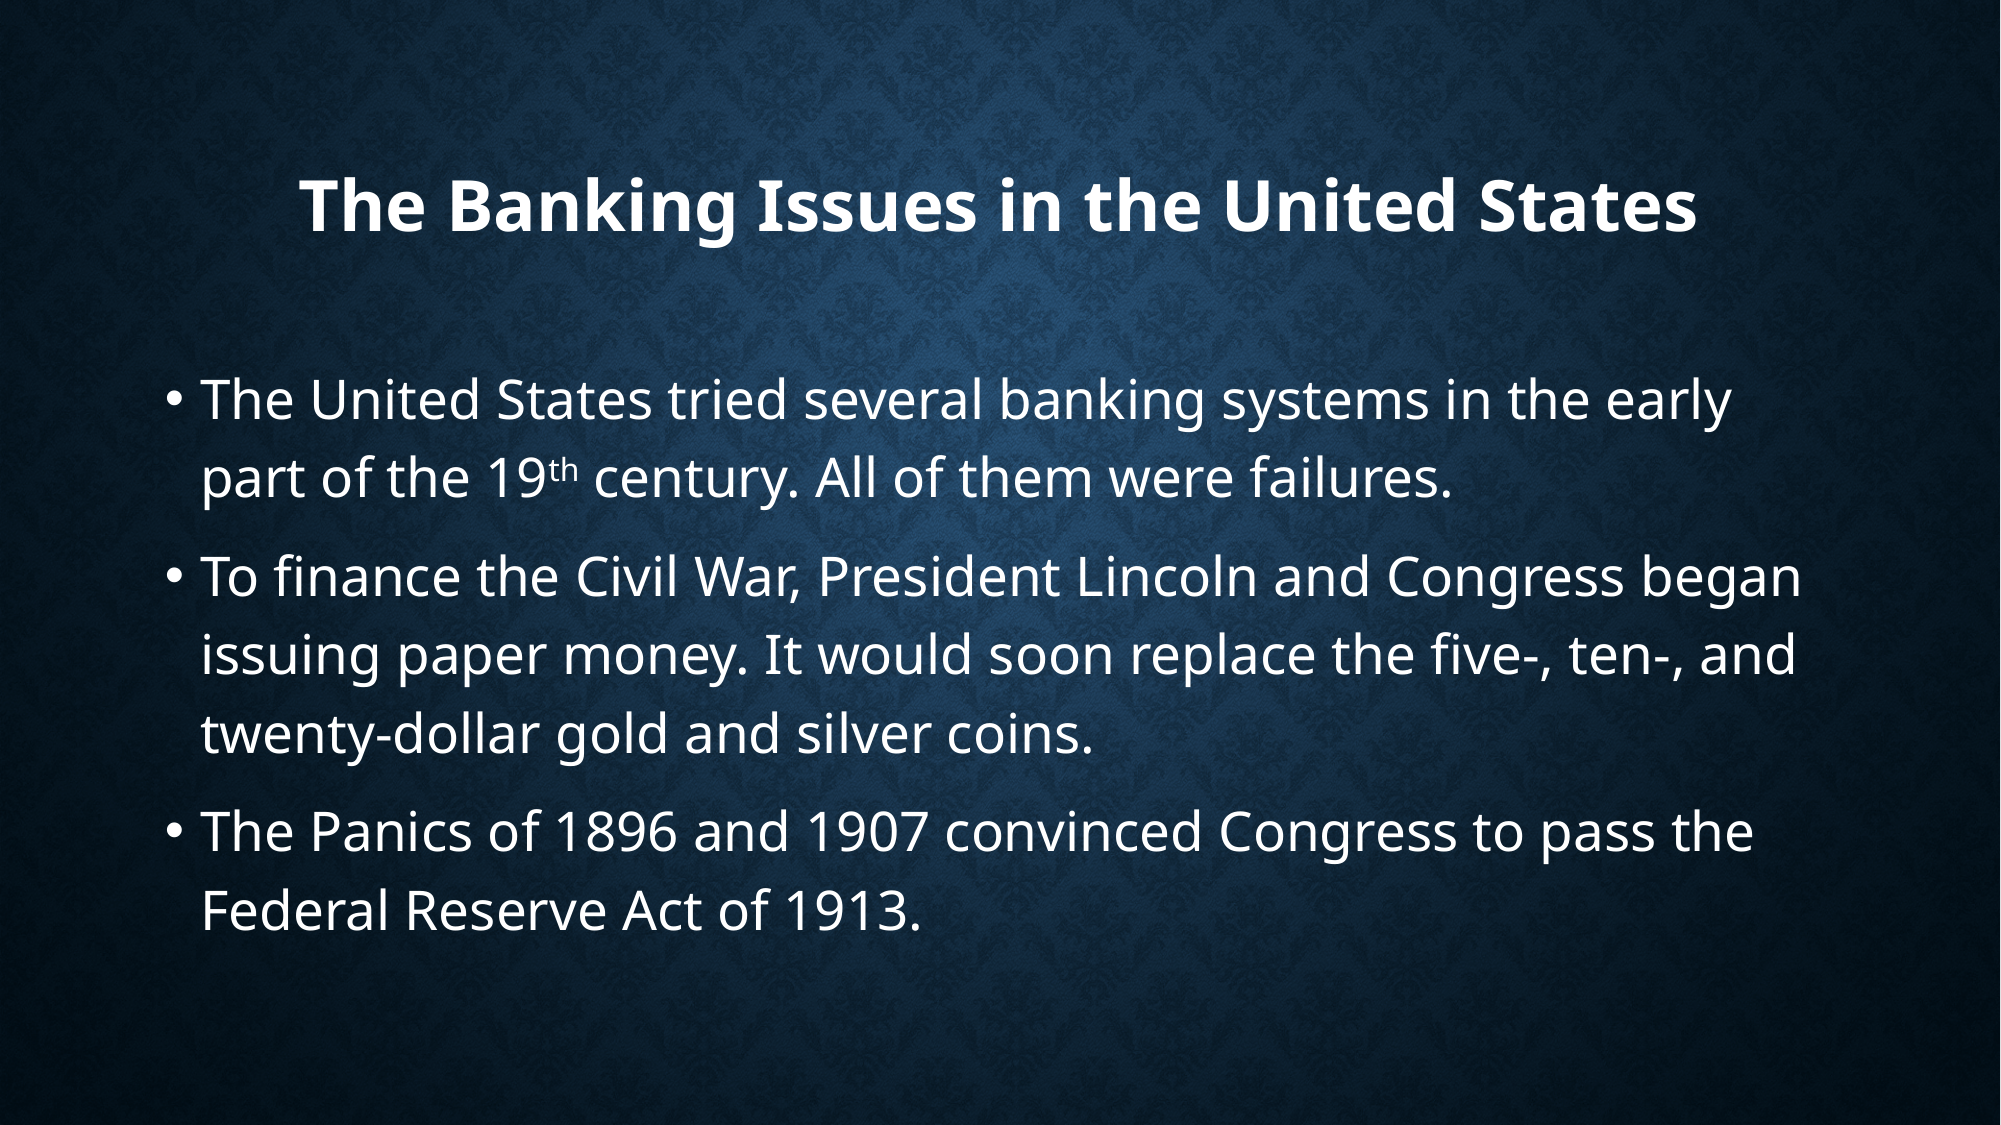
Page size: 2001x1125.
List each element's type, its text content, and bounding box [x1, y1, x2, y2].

title The Banking Issues in the United States [149, 99, 1849, 318]
list The United States tried several banking systems in the early part of the 19th century. All of them were failures. To finance the Civil War, President Lincoln and Congress began issuing paper money. It would soon replace the five-, ten-, and twenty-dollar gold and silver coins. The Panics of 1896 and 1907 convinced Congress to pass the Federal Reserve Act of 1913. [149, 343, 1849, 950]
